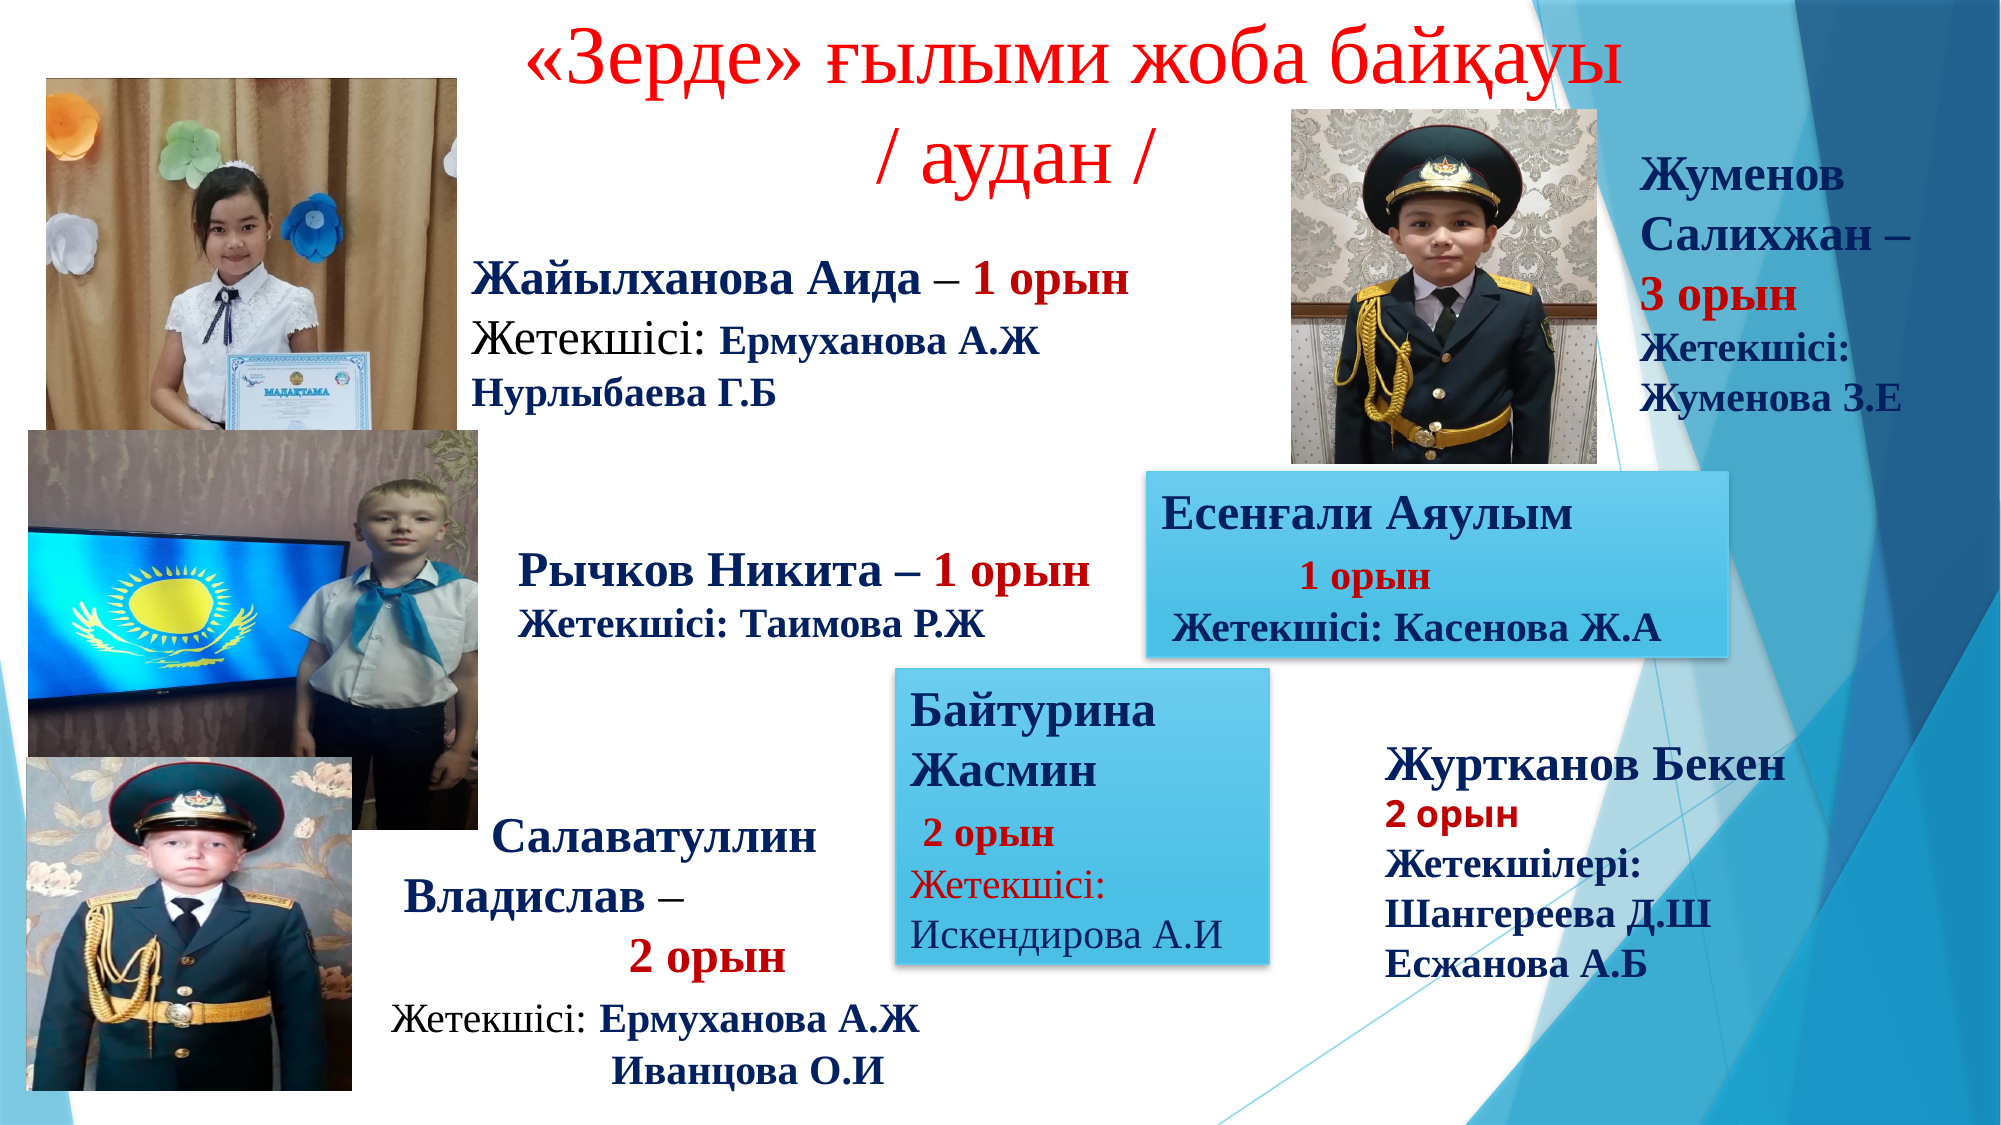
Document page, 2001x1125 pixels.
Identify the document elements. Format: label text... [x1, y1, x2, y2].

text_box Жайылханова Аида – 1 орын Жетекшісі: Ермуханова А.Ж Нурлыбаева Г.Б [461, 176, 1286, 422]
picture [1291, 109, 1598, 464]
picture [114, 588, 127, 593]
picture [130, 575, 141, 582]
picture [123, 582, 133, 586]
text_box Байтурина Жасмин 2 орын Жетекшісі: Искендирова А.И [895, 668, 1270, 965]
text_box Рычков Никита – 1 орын Жетекшісі: Таимова Р.Ж [503, 528, 1122, 654]
text_box Есенғали Аяулым 1 орын Жетекшісі: Касенова Ж.А [1146, 471, 1729, 658]
picture [25, 78, 479, 1091]
text_box «Зерде» ғылыми жоба байқауы / аудан / [508, 0, 1653, 208]
text_box Журтканов Бекен 2 орын Жетекшілері: Шангереева Д.Ш Есжанова А.Б [1370, 723, 1990, 993]
picture [151, 634, 157, 642]
text_box Салаватуллин Владислав – 2 орын Жетекшісі: Ермуханова А.Ж Иванцова О.И [376, 795, 986, 1100]
text_box Жуменов Салихжан – 3 орын Жетекшісі: Жуменова З.Е [1624, 132, 1946, 428]
